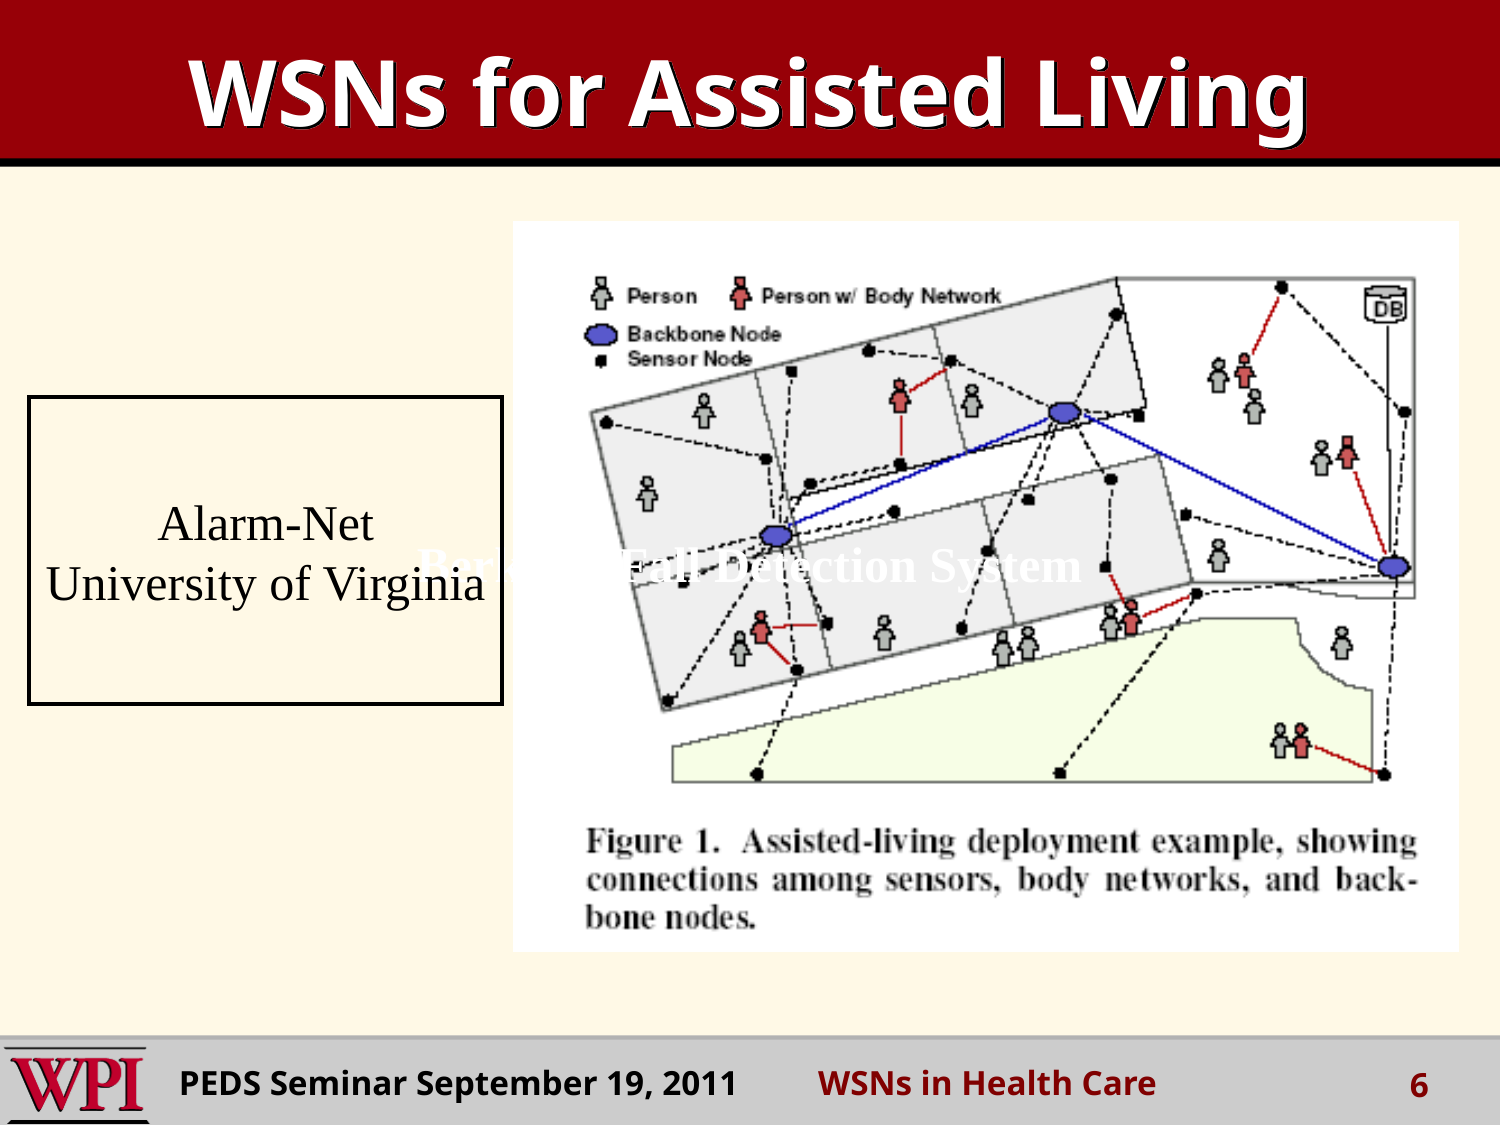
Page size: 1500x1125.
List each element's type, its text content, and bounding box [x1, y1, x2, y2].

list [513, 221, 1460, 952]
text_box 6 [1344, 1056, 1495, 1094]
picture [0, 1040, 1500, 1125]
picture [0, 167, 1500, 1035]
footer PEDS Seminar September 19, 2011 WSNs in Health Care [163, 1054, 1337, 1122]
text_box Alarm-Net University of Virginia [29, 397, 502, 705]
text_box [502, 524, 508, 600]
picture [0, 0, 1500, 158]
title WSNs for Assisted Living [29, 18, 1471, 150]
